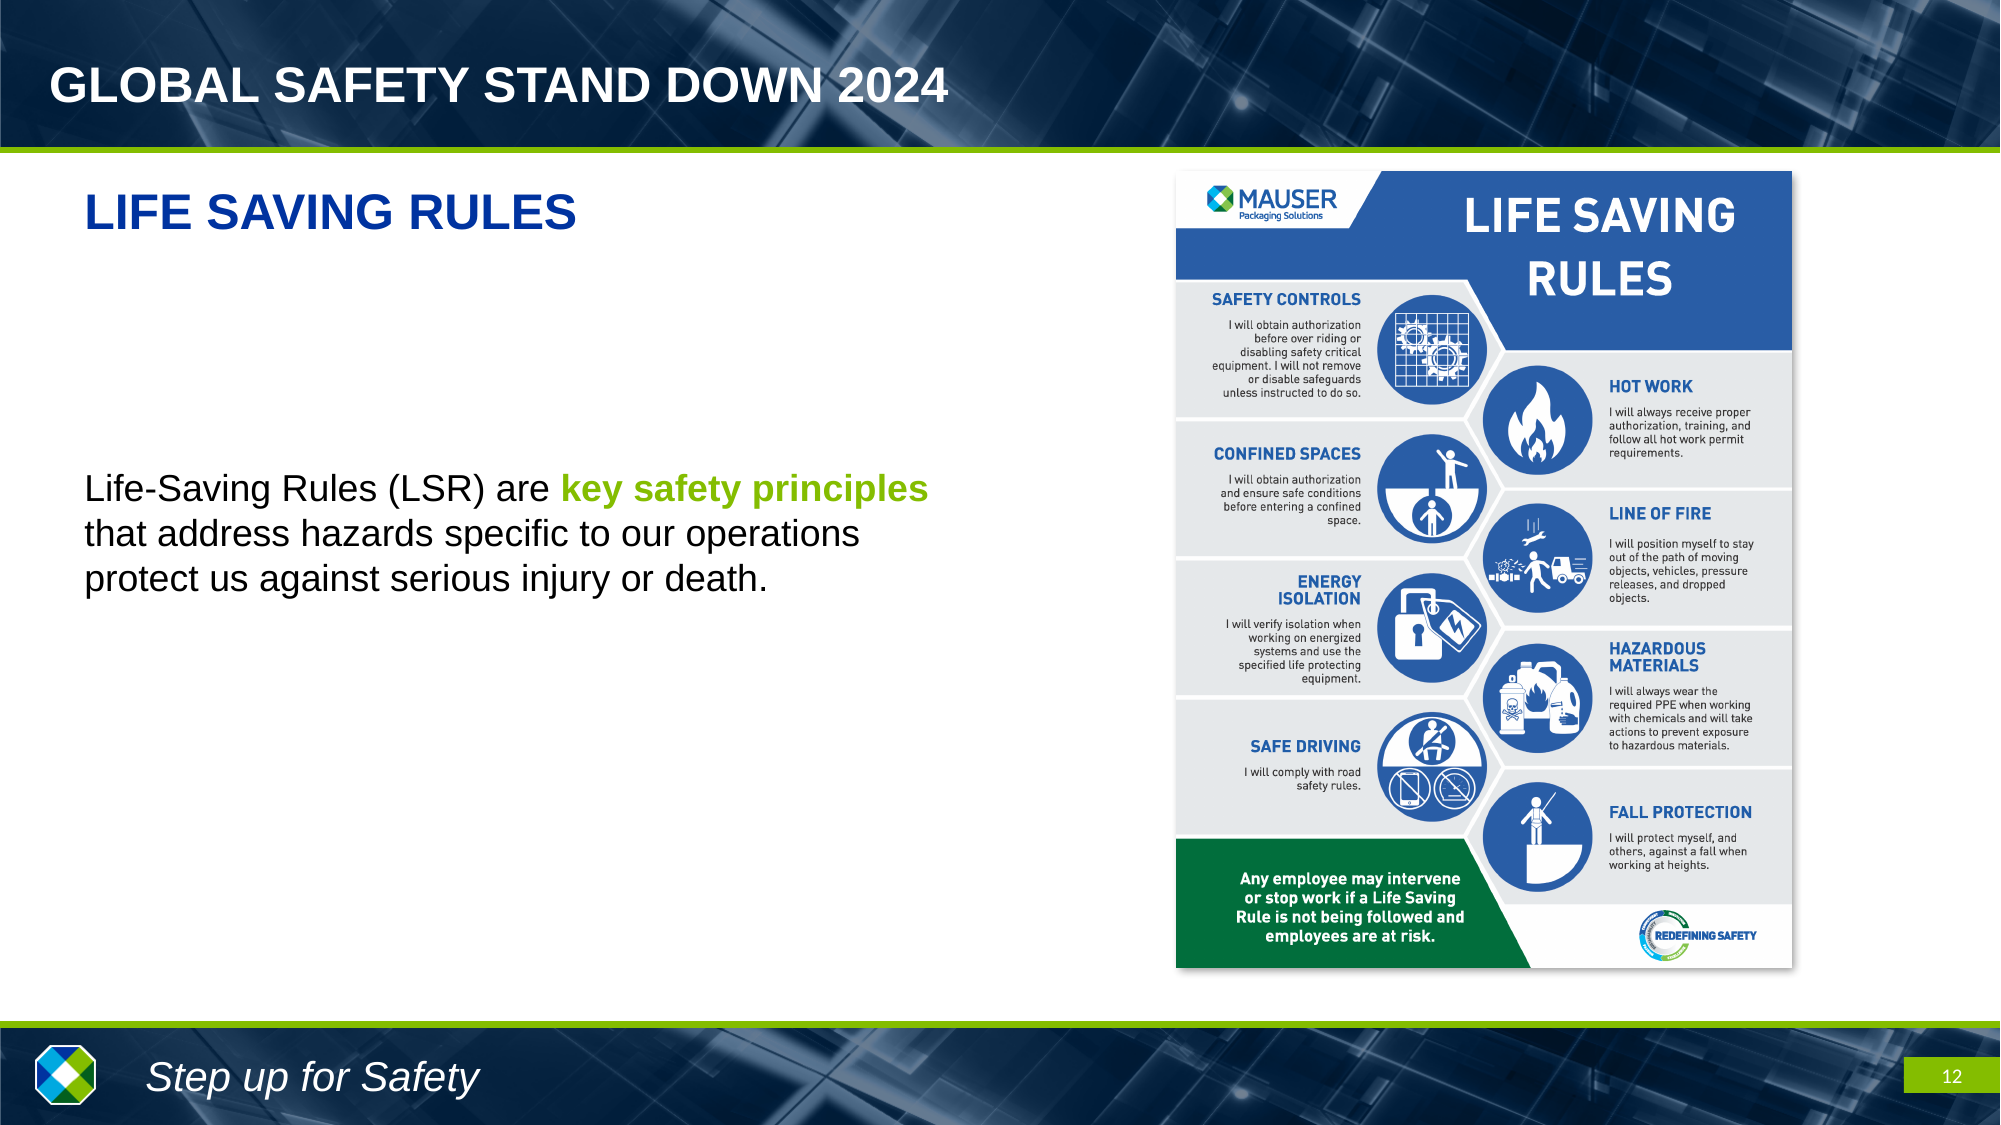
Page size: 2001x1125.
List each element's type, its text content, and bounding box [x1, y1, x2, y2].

picture [0, 0, 2000, 147]
text_box LIFE SAVING RULES Life-Saving Rules (LSR) are key safety principles that address hazards specific to our operations protect us against serious injury or death. [69, 171, 968, 652]
picture [0, 1028, 2000, 1125]
picture [1175, 171, 1792, 968]
